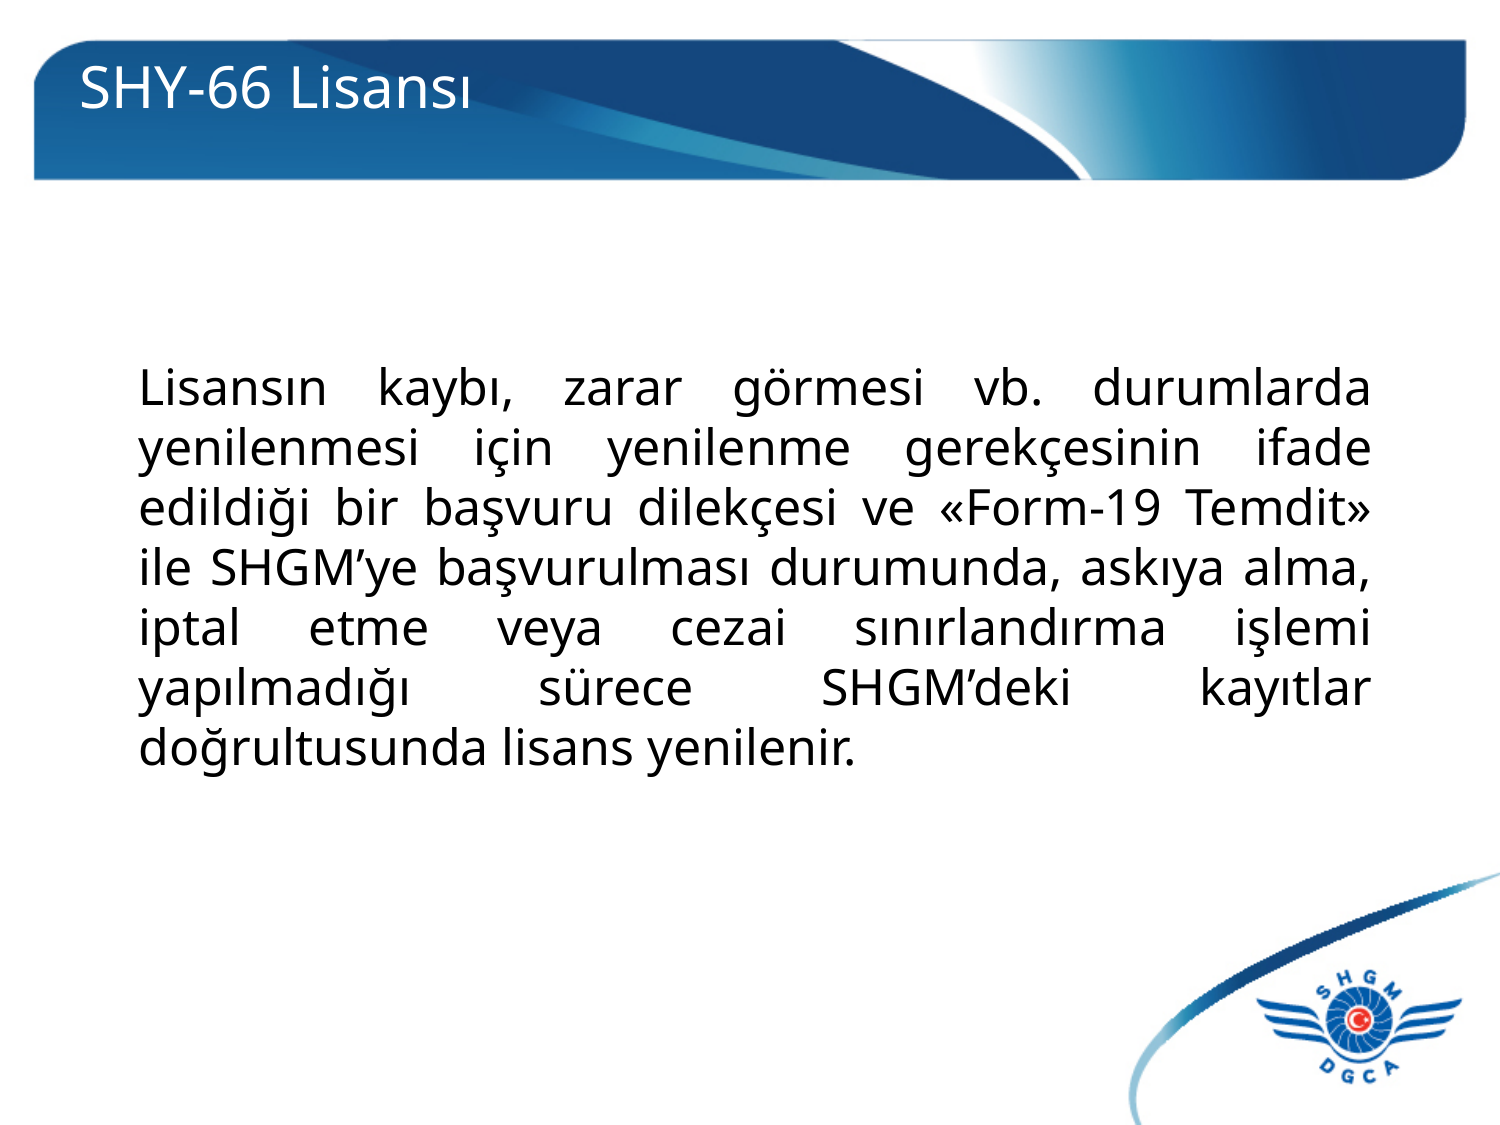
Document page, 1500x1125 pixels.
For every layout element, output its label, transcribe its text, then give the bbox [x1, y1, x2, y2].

list Lisansın kaybı, zarar görmesi vb. durumlarda yenilenmesi için yenilenme gerekçesinin ifade edildiği bir başvuru dilekçesi ve «Form-19 Temdit» ile SHGM’ye başvurulması durumunda, askıya alma, iptal etme veya cezai sınırlandırma işlemi yapılmadığı sürece SHGM’deki kayıtlar doğrultusunda lisans yenilenir. [123, 208, 1388, 870]
picture [0, 0, 1500, 1125]
title SHY-66 Lisansı [64, 42, 858, 179]
